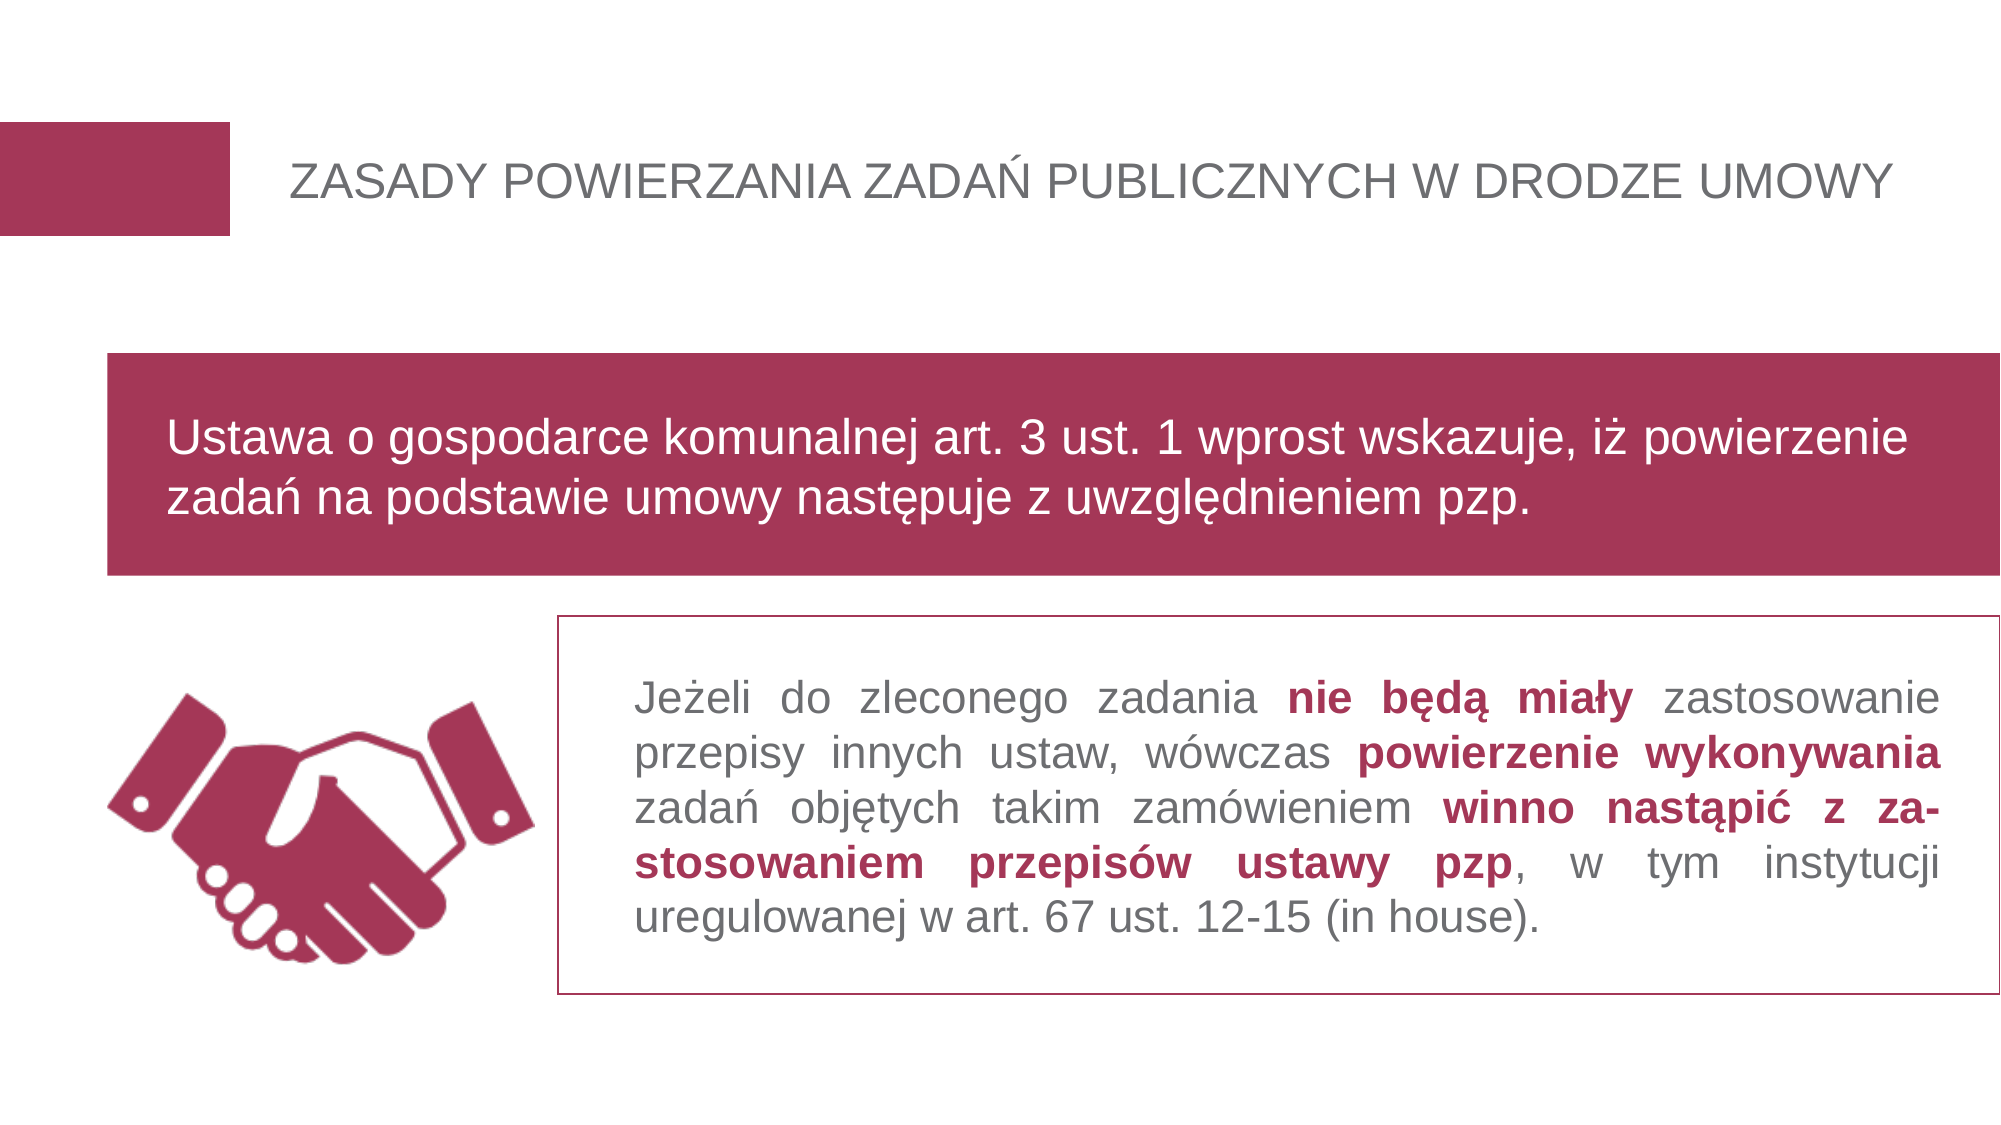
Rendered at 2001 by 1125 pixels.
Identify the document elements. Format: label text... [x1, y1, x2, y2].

text_box Jeżeli do zleconego zadania nie będą miały zastosowanie przepisy innych ustaw, wówczas powierzenie wykonywania zadań objętych takim zamówieniem winno nastąpić z za-stosowaniem przepisów ustawy pzp, w tym instytucji uregulowanej w art. 67 ust. 12-15 (in house). [557, 615, 2000, 995]
picture [107, 615, 535, 1043]
title ZASADY POWIERZANIA ZADAŃ PUBLICZNYCH W DRODZE UMOWY [275, 148, 2000, 352]
text_box Ustawa o gospodarce komunalnej art. 3 ust. 1 wprost wskazuje, iż powierzenie zadań na podstawie umowy następuje z uwzględnieniem pzp. [106, 352, 2000, 577]
picture [0, 122, 230, 236]
